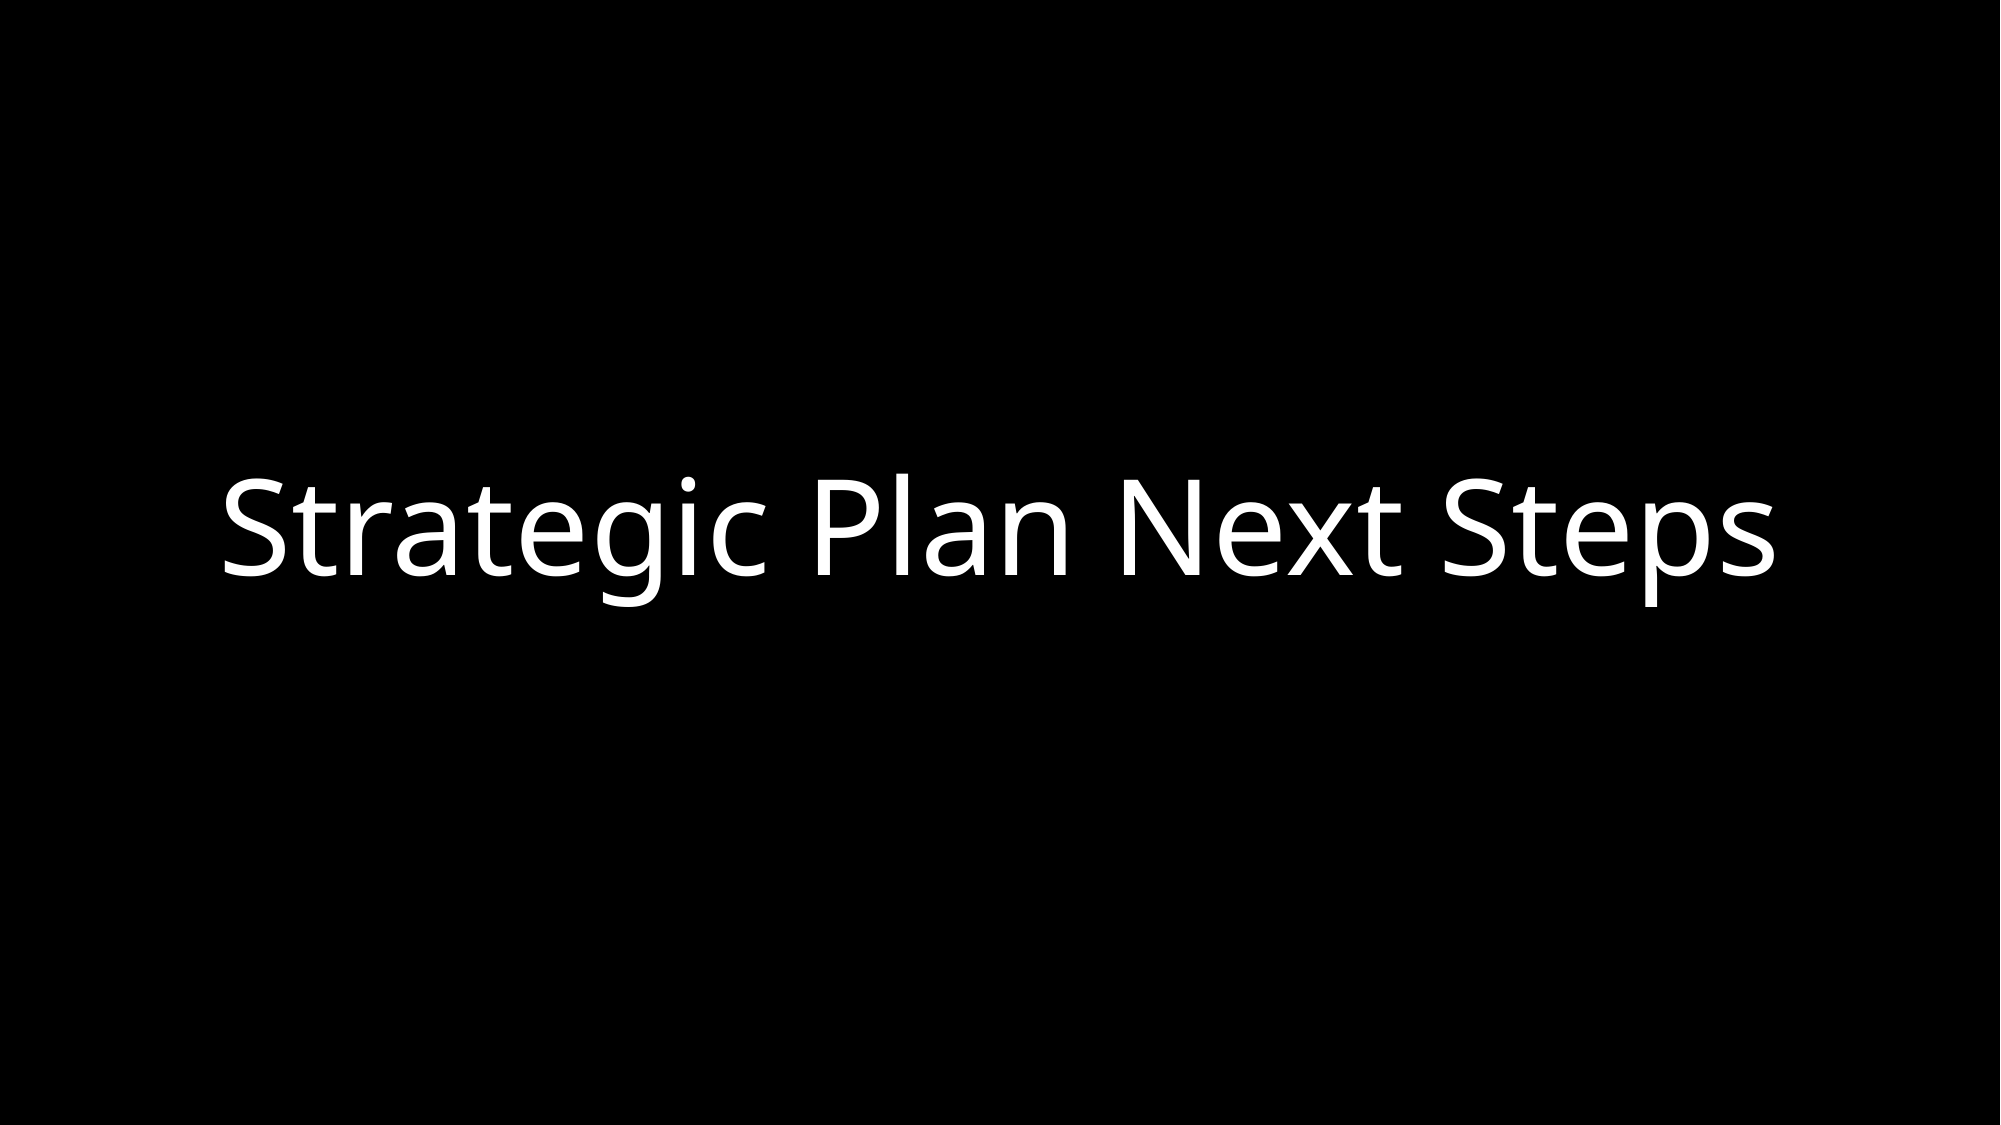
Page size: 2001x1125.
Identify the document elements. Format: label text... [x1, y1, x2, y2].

title Strategic Plan Next Steps [0, 0, 2000, 612]
